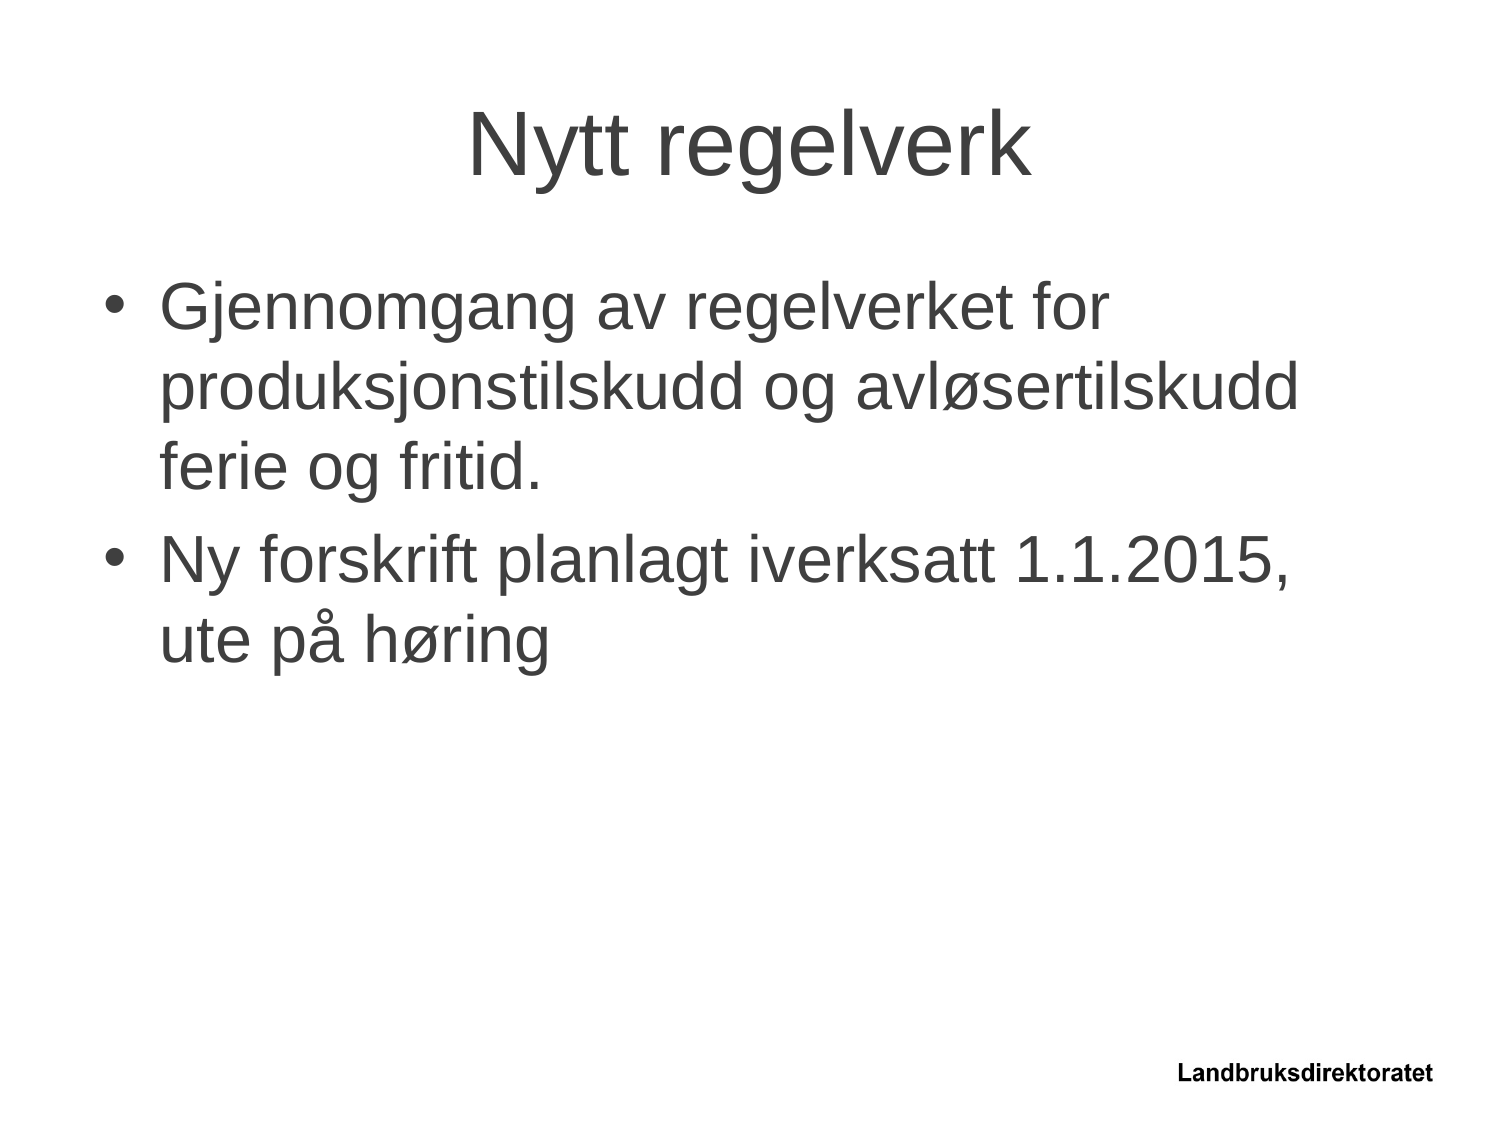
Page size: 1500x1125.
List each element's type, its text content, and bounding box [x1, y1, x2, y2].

title Nytt regelverk [75, 45, 1425, 233]
picture [1163, 1058, 1448, 1086]
list Gjennomgang av regelverket for produksjonstilskudd og avløsertilskudd ferie og fritid. Ny forskrift planlagt iverksatt 1.1.2015, ute på høring [88, 255, 1400, 776]
